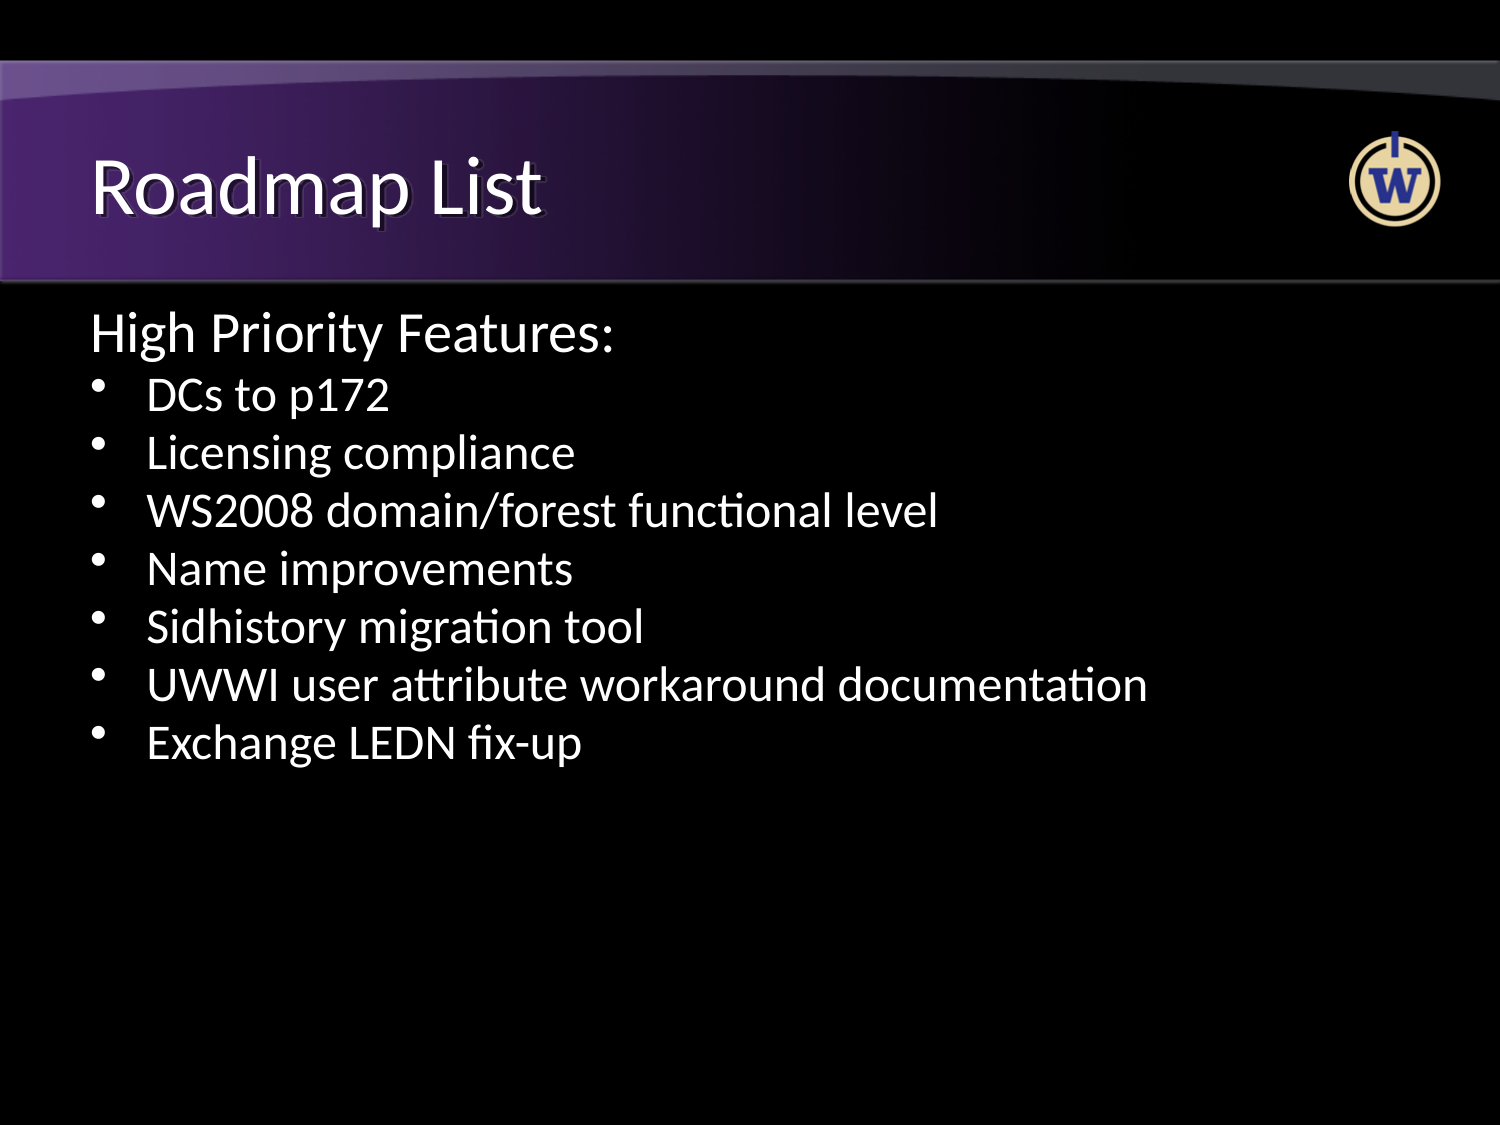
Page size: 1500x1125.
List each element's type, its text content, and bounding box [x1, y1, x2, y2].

title Roadmap List [74, 112, 1326, 251]
picture [0, 24, 1500, 318]
list High Priority Features: DCs to p172 Licensing compliance WS2008 domain/forest functional level Name improvements Sidhistory migration tool UWWI user attribute workaround documentation Exchange LEDN fix-up [74, 299, 1426, 1113]
